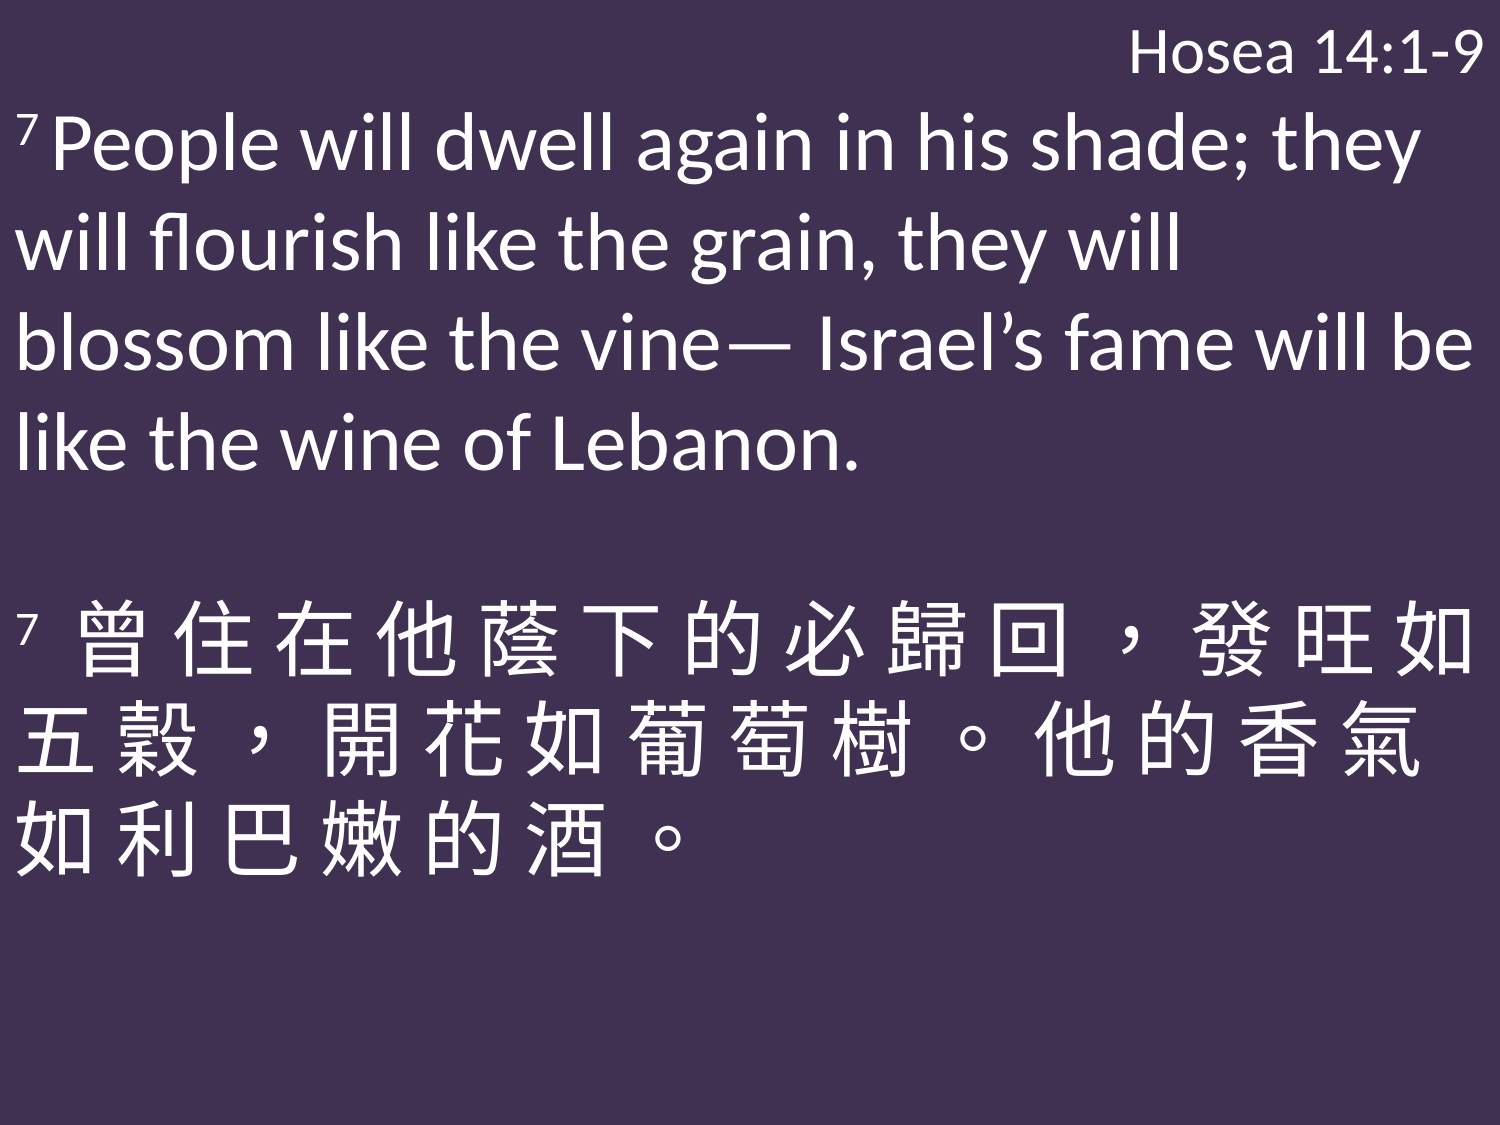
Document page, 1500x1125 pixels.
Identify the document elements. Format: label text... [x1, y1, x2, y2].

text_box Hosea 14:1-9 7 People will dwell again in his shade; they will flourish like the grain, they will blossom like the vine— Israel’s fame will be like the wine of Lebanon. 7 曾 住 在 他 蔭 下 的 必 歸 回 ， 發 旺 如 五 穀 ， 開 花 如 葡 萄 樹 。 他 的 香 氣 如 利 巴 嫩 的 酒 。 [0, 0, 1500, 895]
